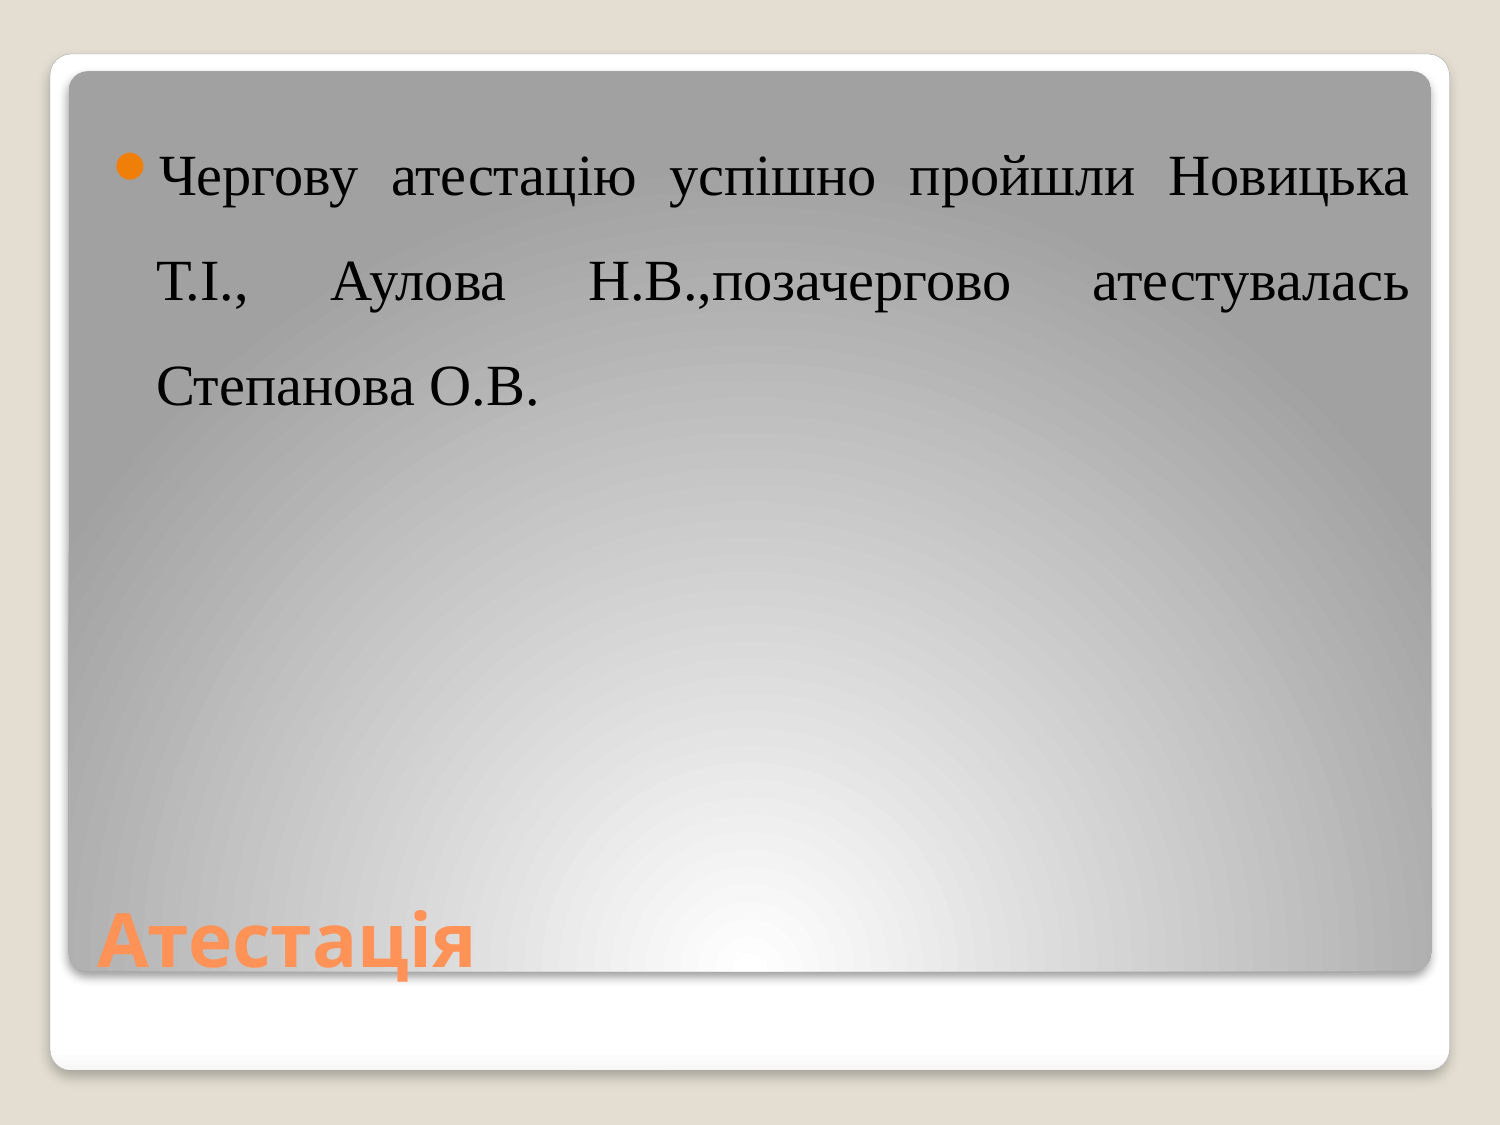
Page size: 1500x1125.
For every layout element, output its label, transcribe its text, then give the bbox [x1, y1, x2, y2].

list Чергову атестацію успішно пройшли Новицька Т.І., Аулова Н.В.,позачергово атестувалась Степанова О.В. [82, 86, 1425, 774]
title Атестація [82, 817, 1425, 990]
